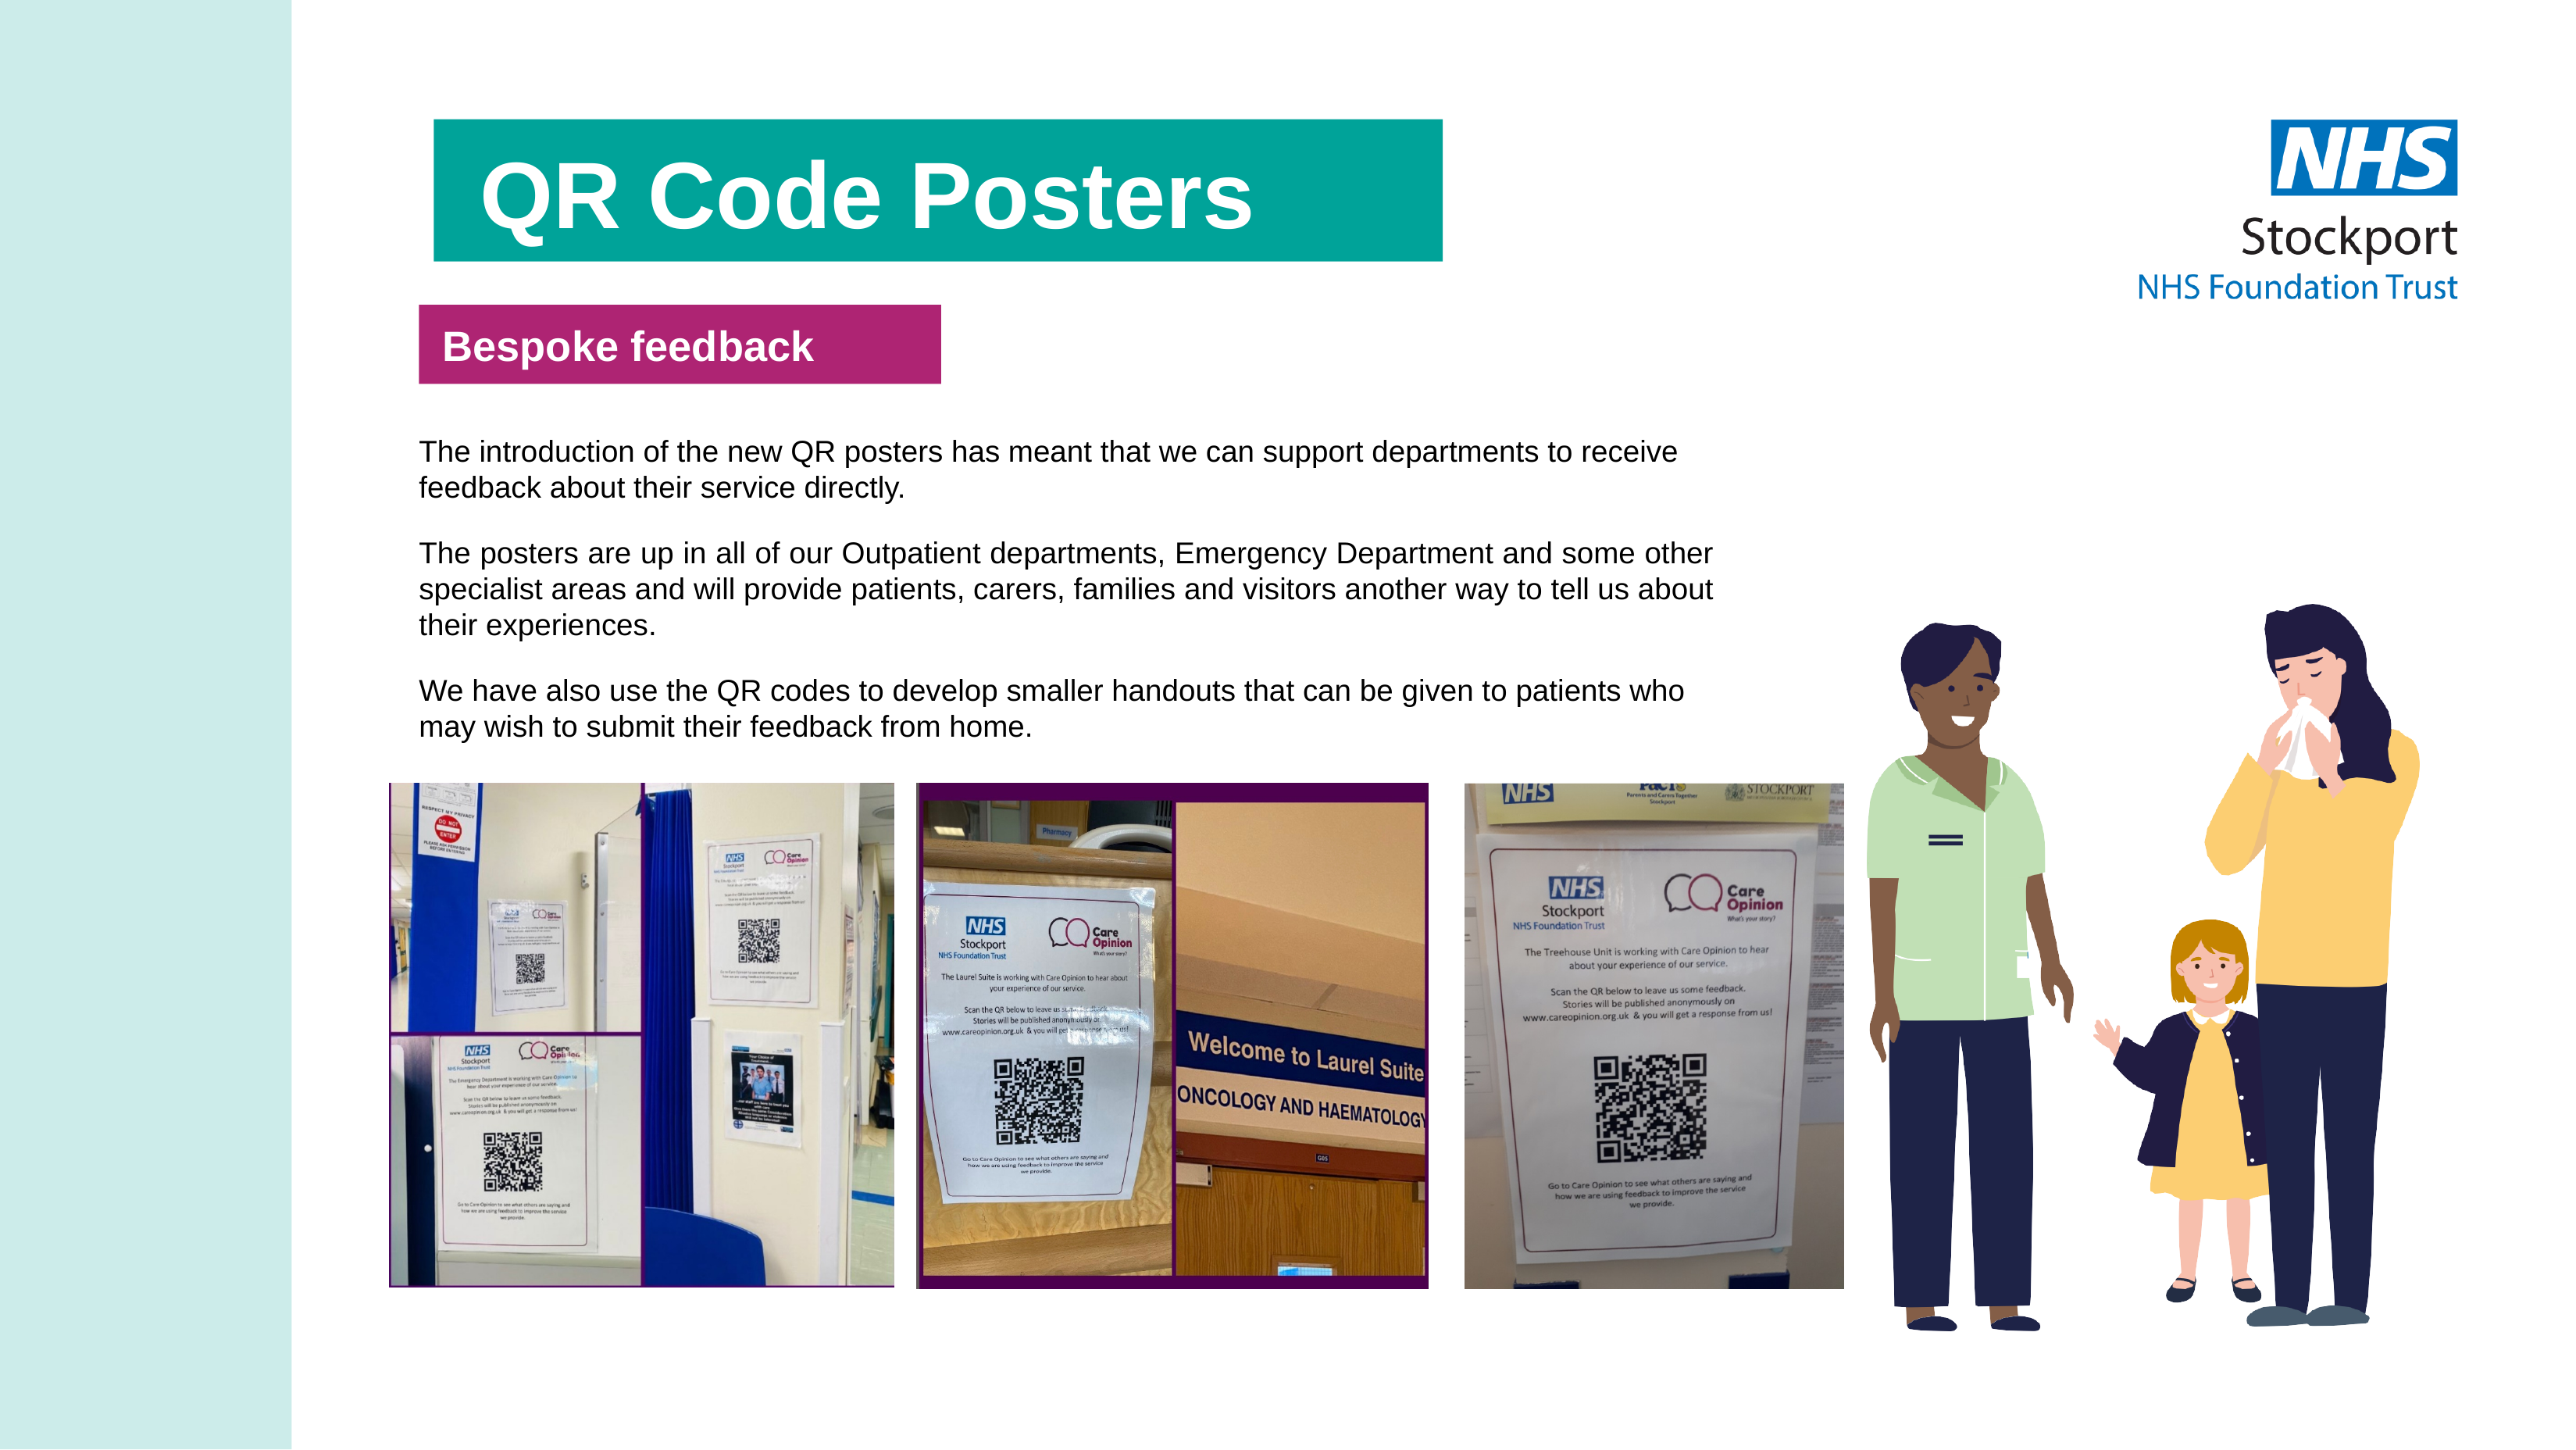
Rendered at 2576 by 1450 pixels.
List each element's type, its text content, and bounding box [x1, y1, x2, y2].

list QR Code Posters [433, 119, 1443, 262]
list Bespoke feedback [419, 305, 941, 384]
picture [916, 623, 2074, 1331]
list The introduction of the new QR posters has meant that we can support departments to receive feedback about their service directly. The posters are up in all of our Outpatient departments, Emergency Department and some other specialist areas and will provide patients, carers, families and visitors another way to tell us about their experiences. We have also use the QR codes to develop smaller handouts that can be given to patients who may wish to submit their feedback from home. [419, 431, 1714, 1011]
picture [2093, 604, 2420, 1327]
picture [389, 783, 894, 1288]
